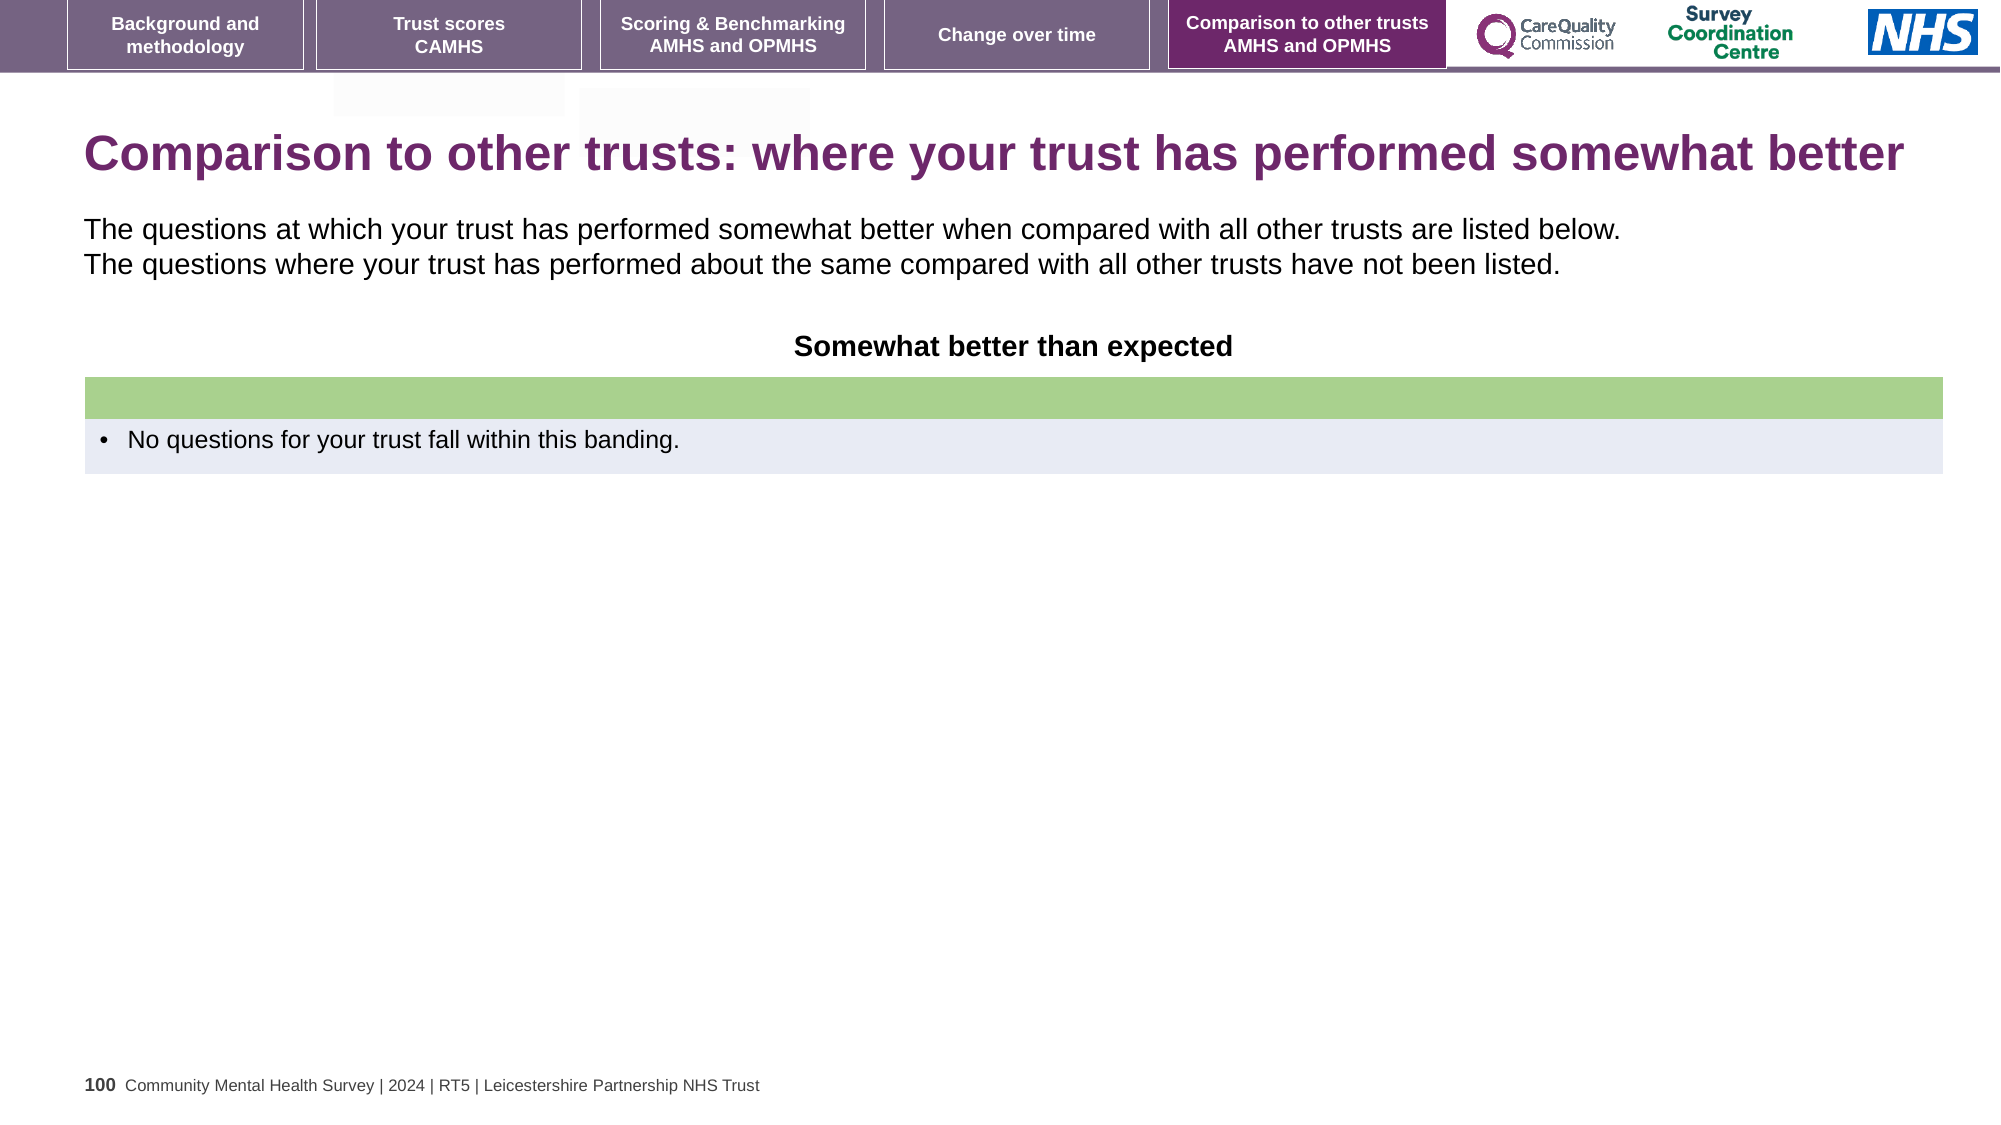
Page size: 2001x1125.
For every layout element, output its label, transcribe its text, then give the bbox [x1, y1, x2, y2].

table_header Somewhat better than expected [85, 314, 1943, 377]
picture [1868, 9, 1978, 55]
picture [1476, 13, 1616, 59]
text_box 100 [84, 1065, 122, 1125]
title Comparison to other trusts: where your trust has performed somewhat better [68, 100, 1942, 209]
table_cell No questions for your trust fall within this banding. [85, 419, 1943, 474]
text_box The questions at which your trust has performed somewhat better when compared with all other trusts are listed below. The questions where your trust has performed about the same compared with all other trusts have not been listed. [68, 202, 1896, 288]
picture [1666, 3, 1794, 61]
table_cell [85, 377, 1943, 419]
